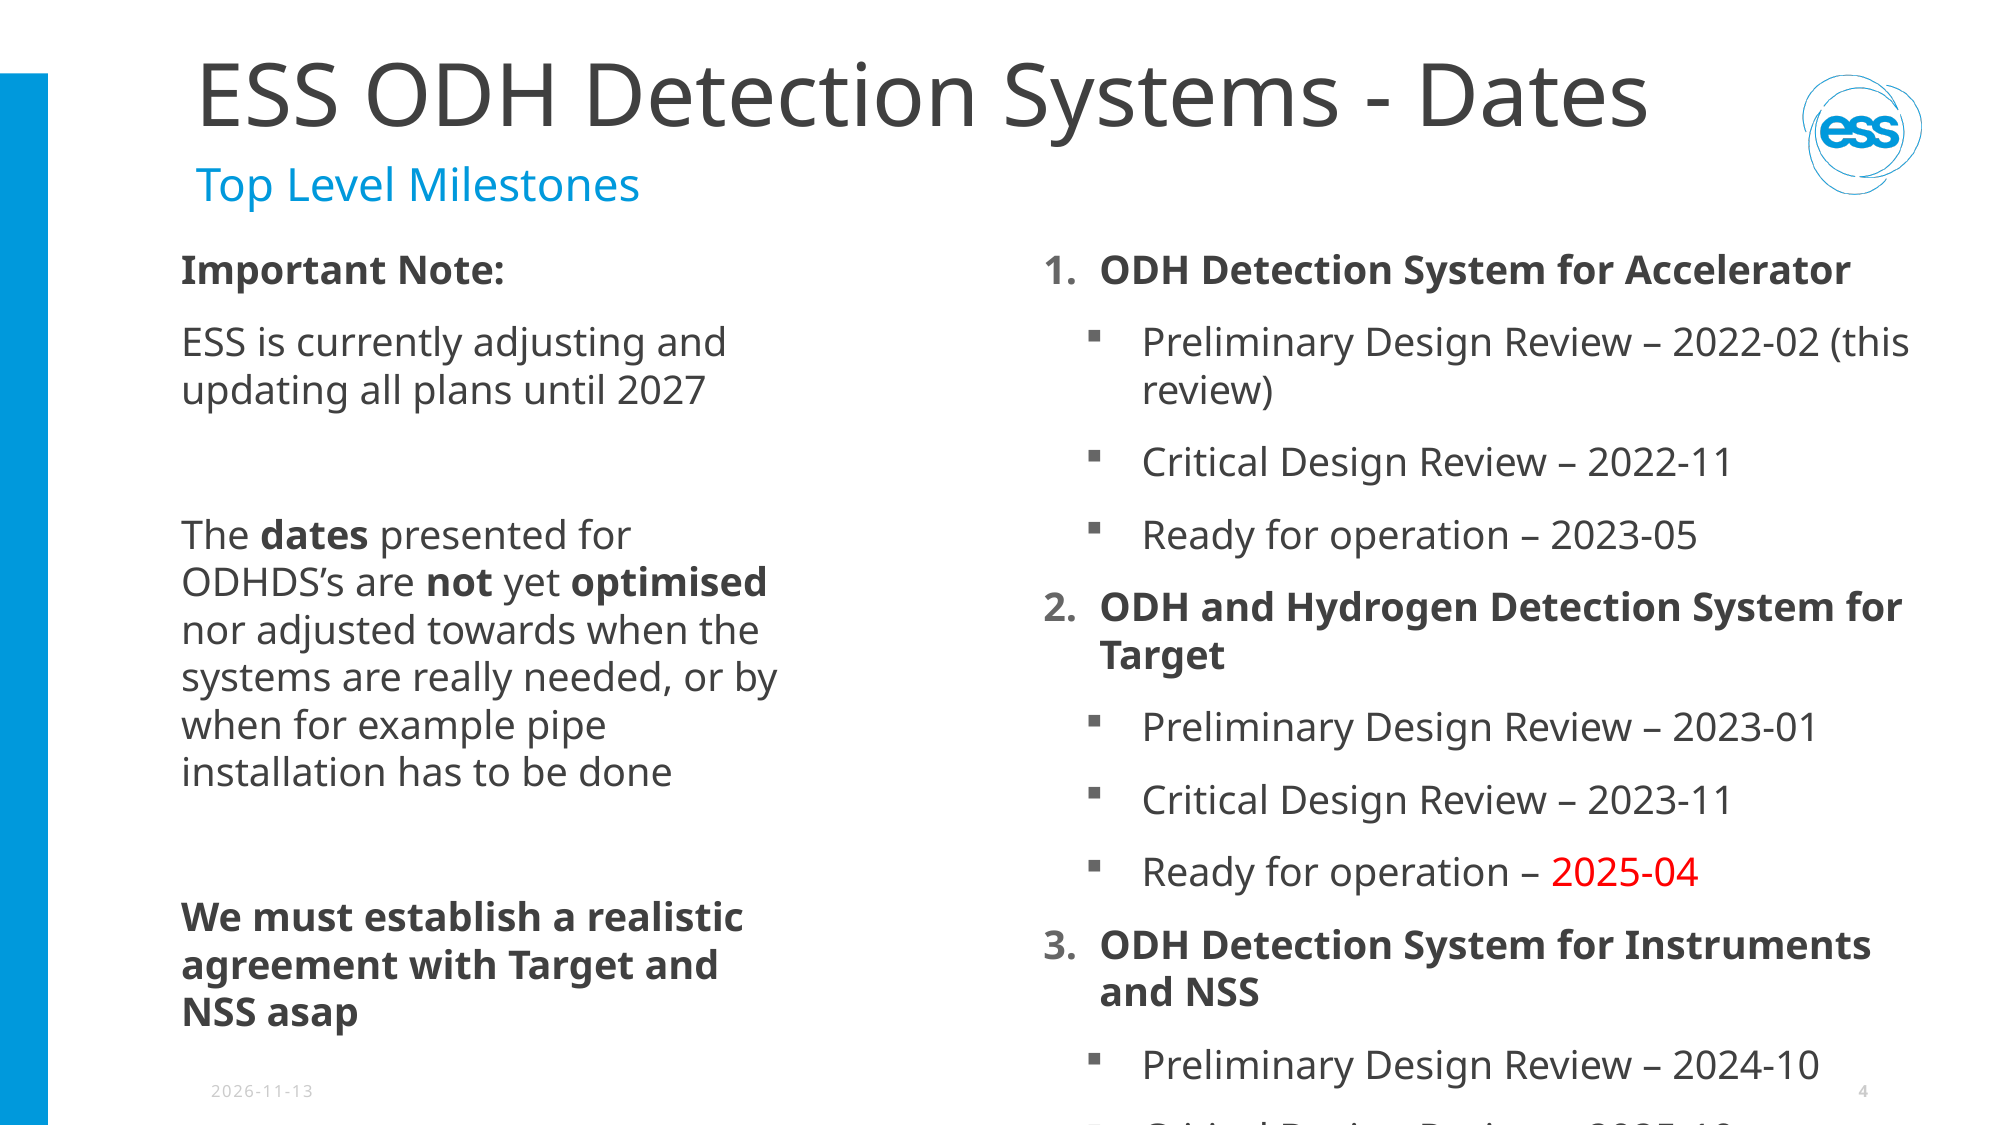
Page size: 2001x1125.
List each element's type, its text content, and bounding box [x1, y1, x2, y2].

title ESS ODH Detection Systems - Dates [181, 43, 1717, 152]
text_box Important Note: ESS is currently adjusting and updating all plans until 2027 The dates presented for ODHDS’s are not yet optimised nor adjusted towards when the systems are really needed, or by when for example pipe installation has to be done We must establish a realistic agreement with Target and NSS asap [181, 237, 807, 993]
text_box [1063, 261, 1931, 1122]
list Top Level Milestones [181, 152, 1717, 236]
list ODH Detection System for Accelerator Preliminary Design Review – 2022-02 (this review) Critical Design Review – 2022-11 Ready for operation – 2023-05 ODH and Hydrogen Detection System for Target Preliminary Design Review – 2023-01 Critical Design Review – 2023-11 Ready for operation – 2025-04 ODH Detection System for Instruments and NSS Preliminary Design Review – 2024-10 Critical Design Review – 2025-10 Ready for operation – 2026-12 [1043, 237, 1951, 1125]
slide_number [196, 1062, 333, 1123]
